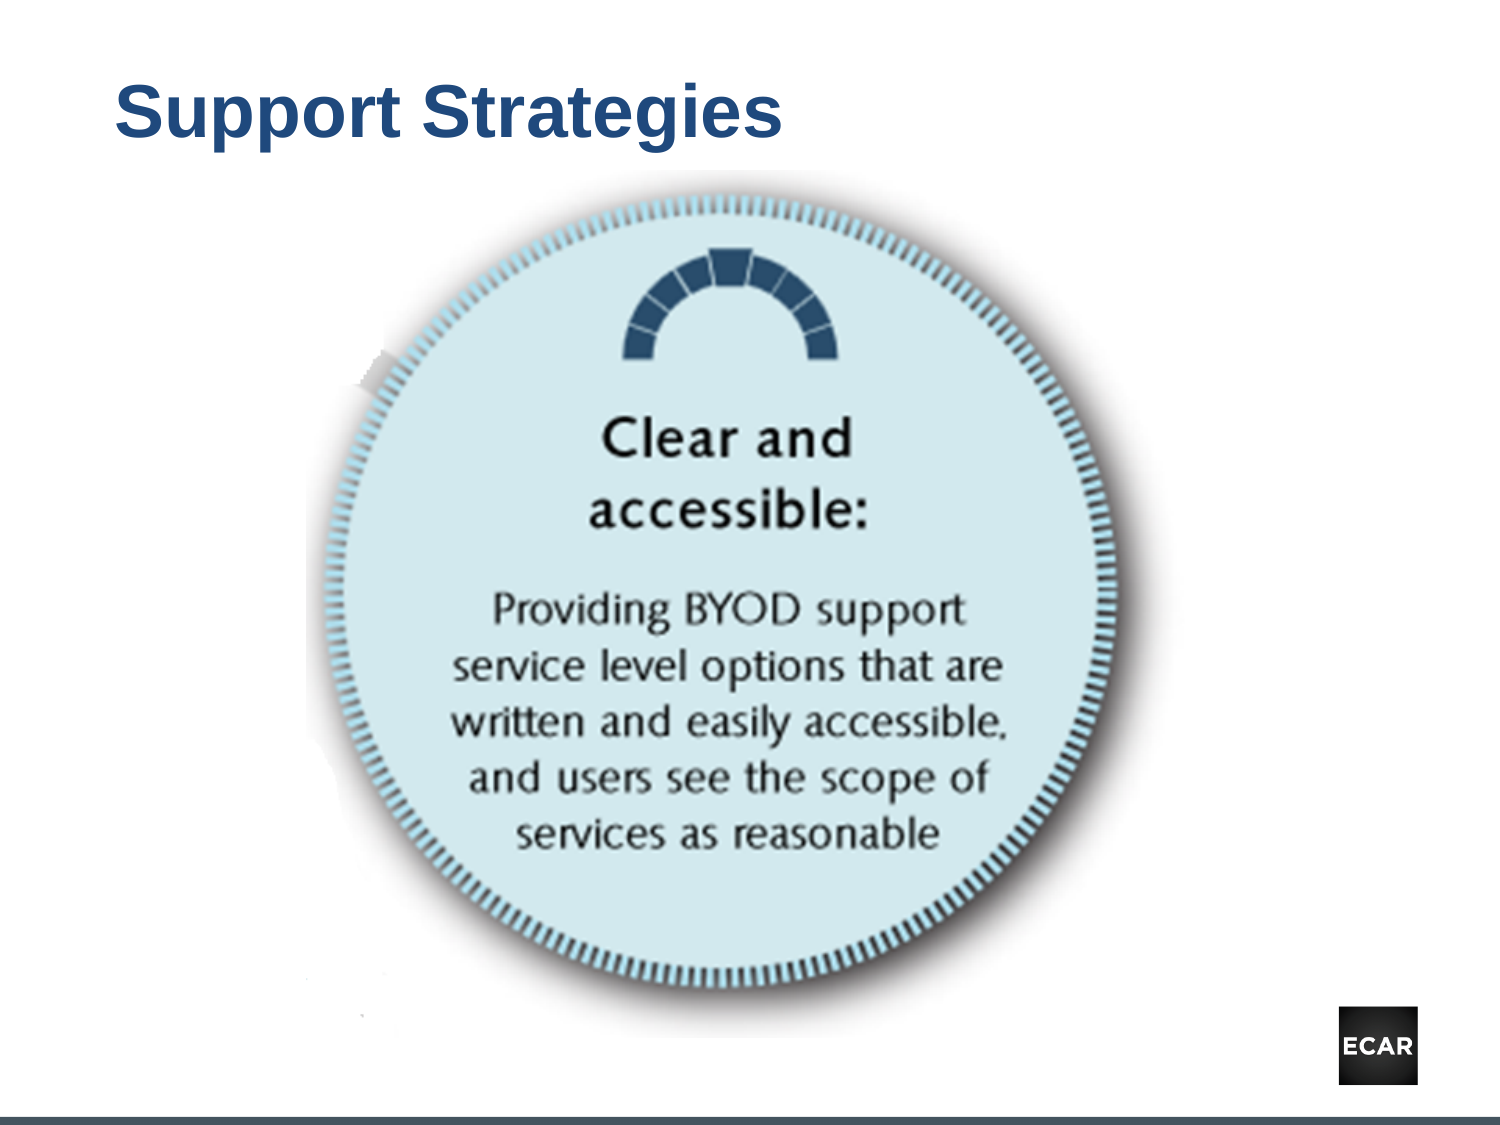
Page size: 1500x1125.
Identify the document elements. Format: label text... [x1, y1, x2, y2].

picture [0, 0, 1500, 1125]
title Support Strategies [99, 55, 1416, 176]
